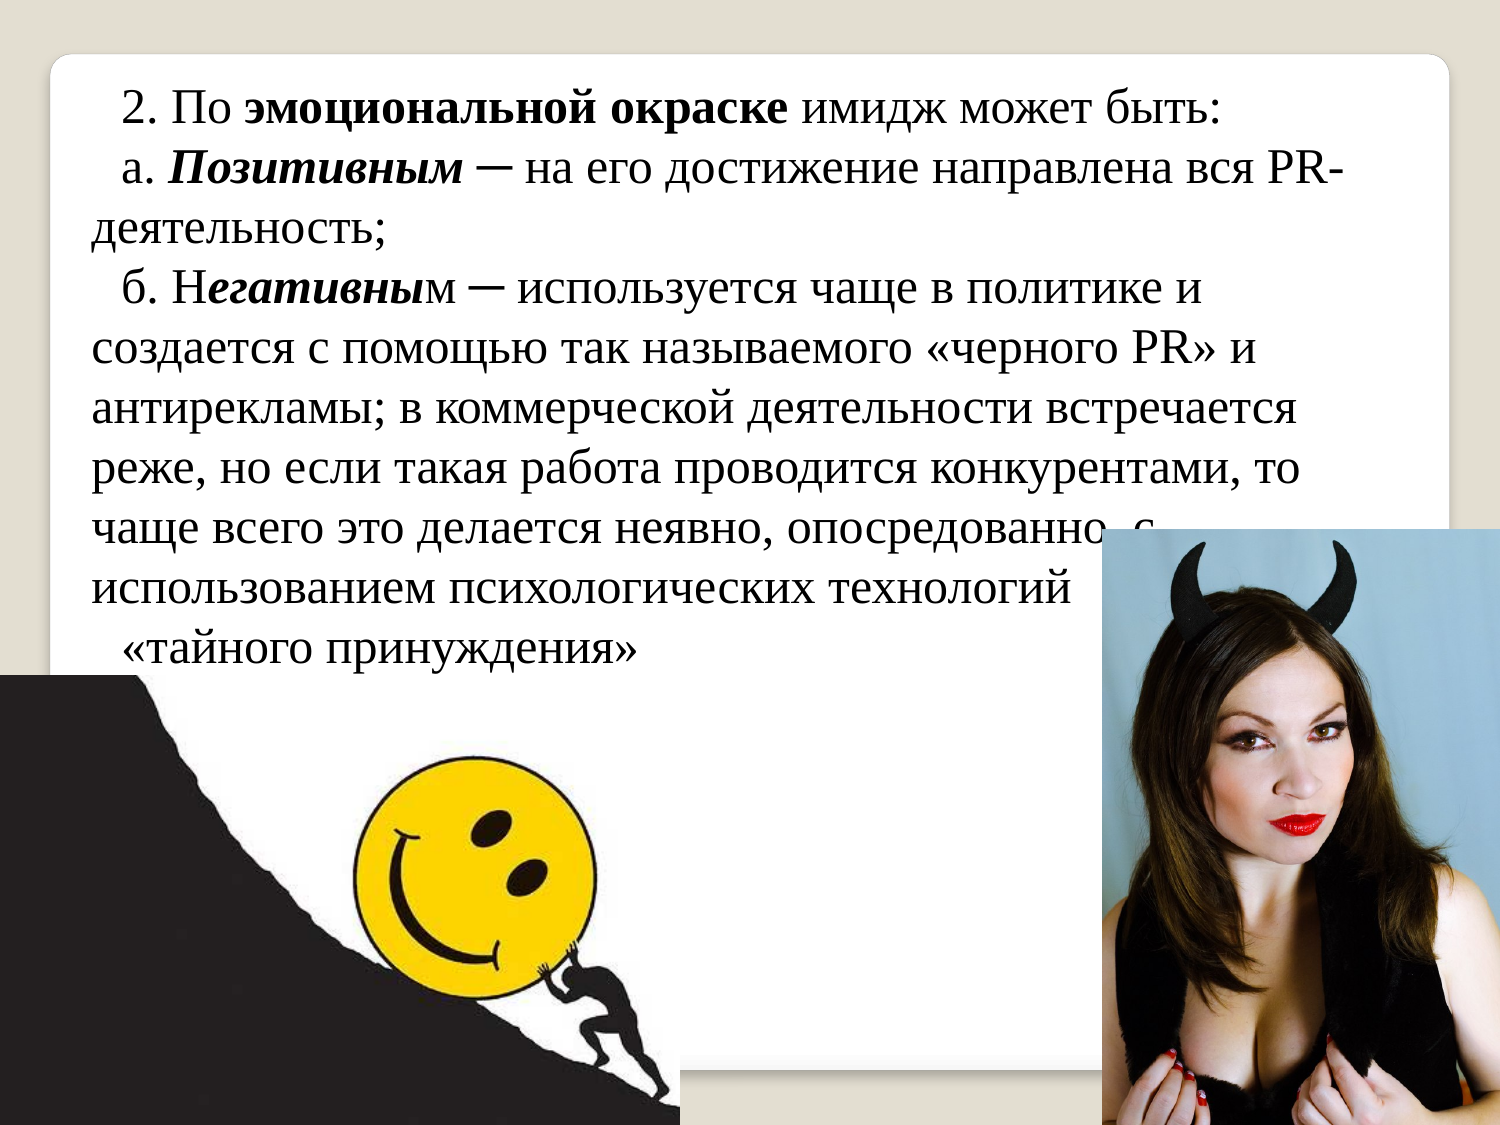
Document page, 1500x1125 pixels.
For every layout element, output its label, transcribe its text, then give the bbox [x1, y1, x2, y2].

picture [1102, 528, 1500, 1125]
text_box 2. По эмоциональной окраске имидж может быть: а. Позитивным ─ на его достижение направлена вся PR-деятельность; б. Негативным ─ используется чаще в политике и создается с помощью так называемого «черного PR» и антирекламы; в коммерческой деятельности встречается реже, но если такая работа проводится конкурентами, то чаще всего это делается неявно, опосредованно, с использованием психологических технологий «тайного принуждения» [76, 66, 1400, 682]
picture [0, 675, 680, 1125]
